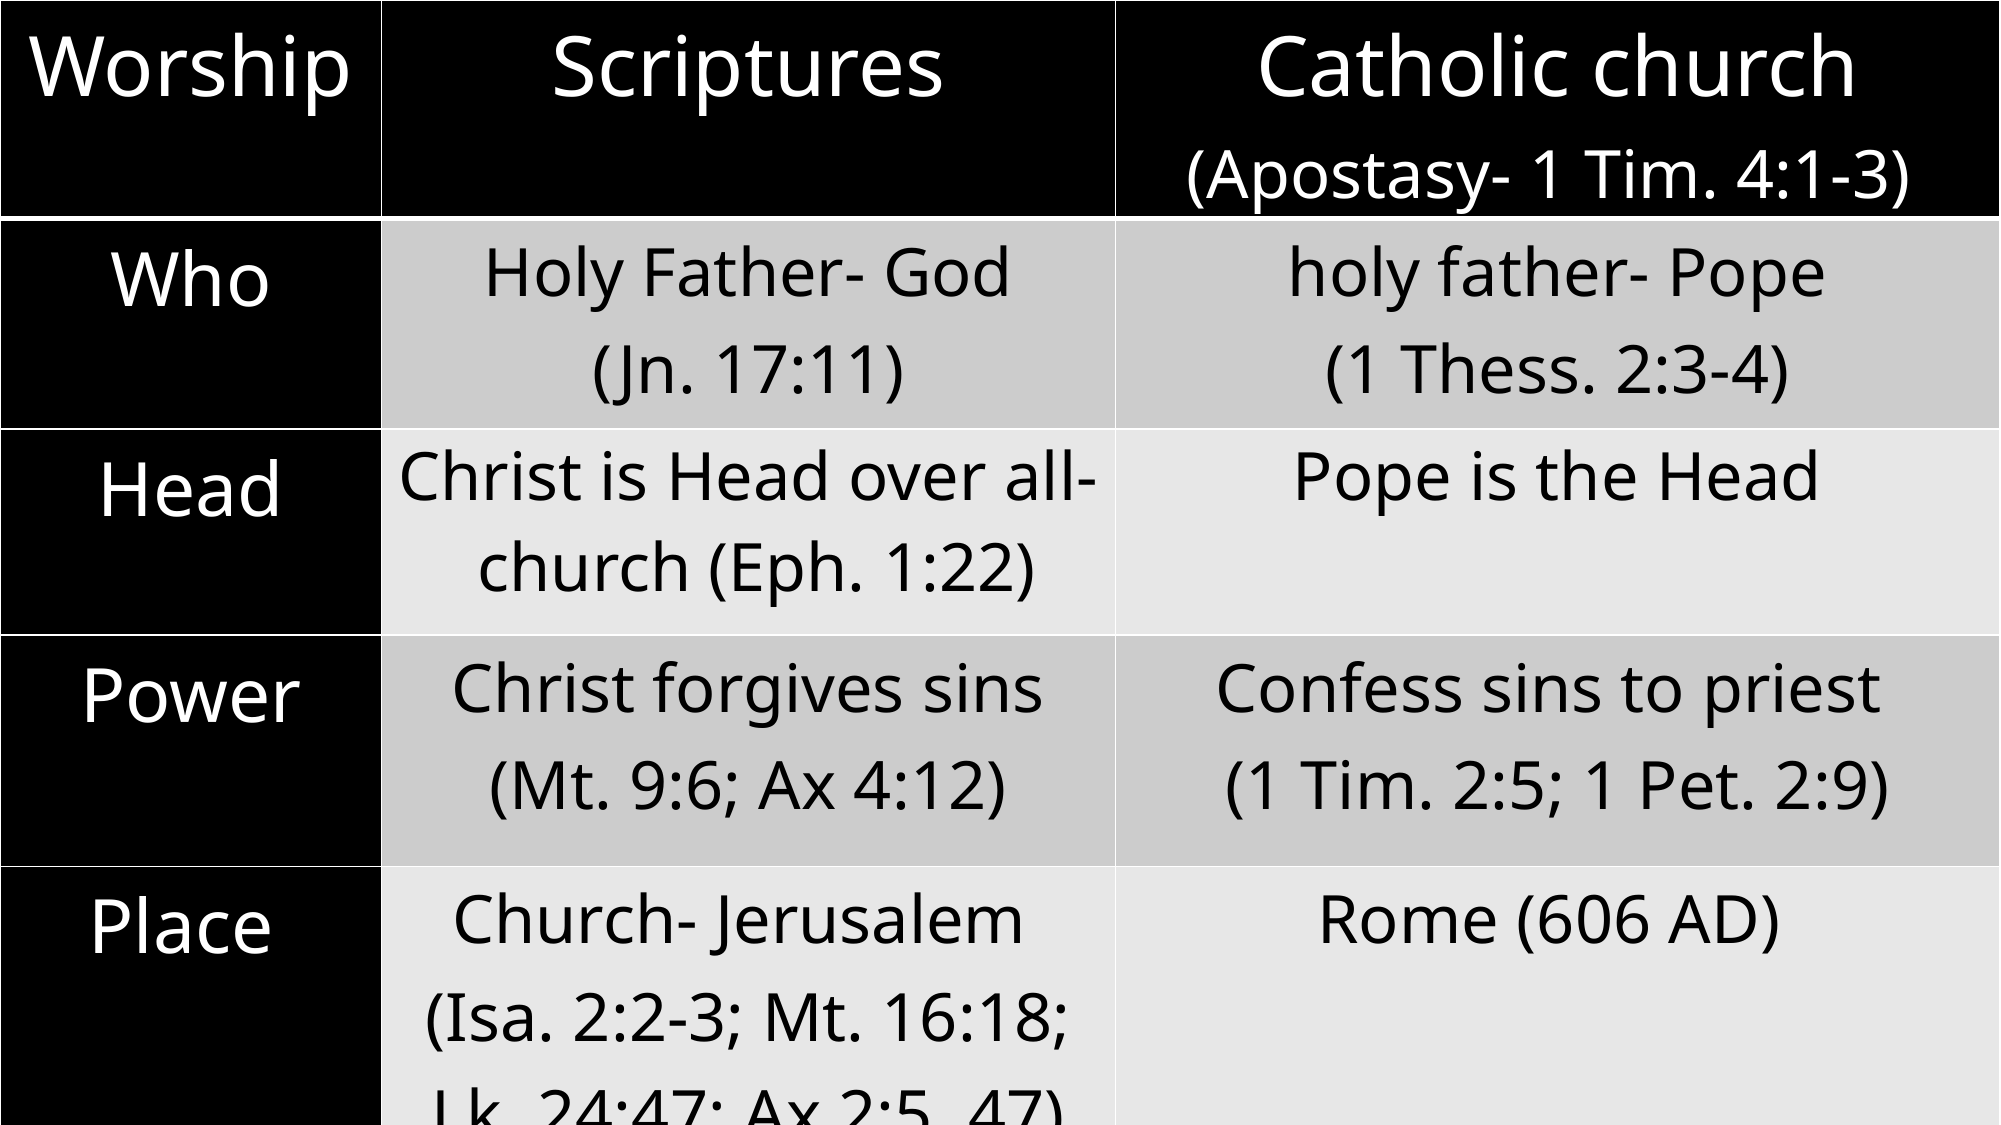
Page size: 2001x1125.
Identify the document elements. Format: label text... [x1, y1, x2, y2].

table_cell Head [1, 430, 381, 634]
table_header Scriptures [382, 1, 1115, 216]
table_cell Place [1, 867, 381, 1125]
table_header Worship [1, 1, 381, 216]
table_cell Power [1, 636, 381, 866]
table_cell Pope is the Head [1116, 430, 1999, 634]
table_cell Holy Father- God (Jn. 17:11) [382, 221, 1115, 428]
table_cell Church- Jerusalem (Isa. 2:2-3; Mt. 16:18; Lk. 24:47; Ax 2:5, 47) [382, 867, 1115, 1125]
table_cell Confess sins to priest (1 Tim. 2:5; 1 Pet. 2:9) [1116, 636, 1999, 866]
table_header Catholic church (Apostasy- 1 Tim. 4:1-3) [1116, 1, 1999, 216]
table_cell Christ forgives sins (Mt. 9:6; Ax 4:12) [382, 636, 1115, 866]
table_cell Christ is Head over all- church (Eph. 1:22) [382, 430, 1115, 634]
table_cell holy father- Pope (1 Thess. 2:3-4) [1116, 221, 1999, 428]
table_cell Rome (606 AD) [1116, 867, 1999, 1125]
table_cell Who [1, 221, 381, 428]
